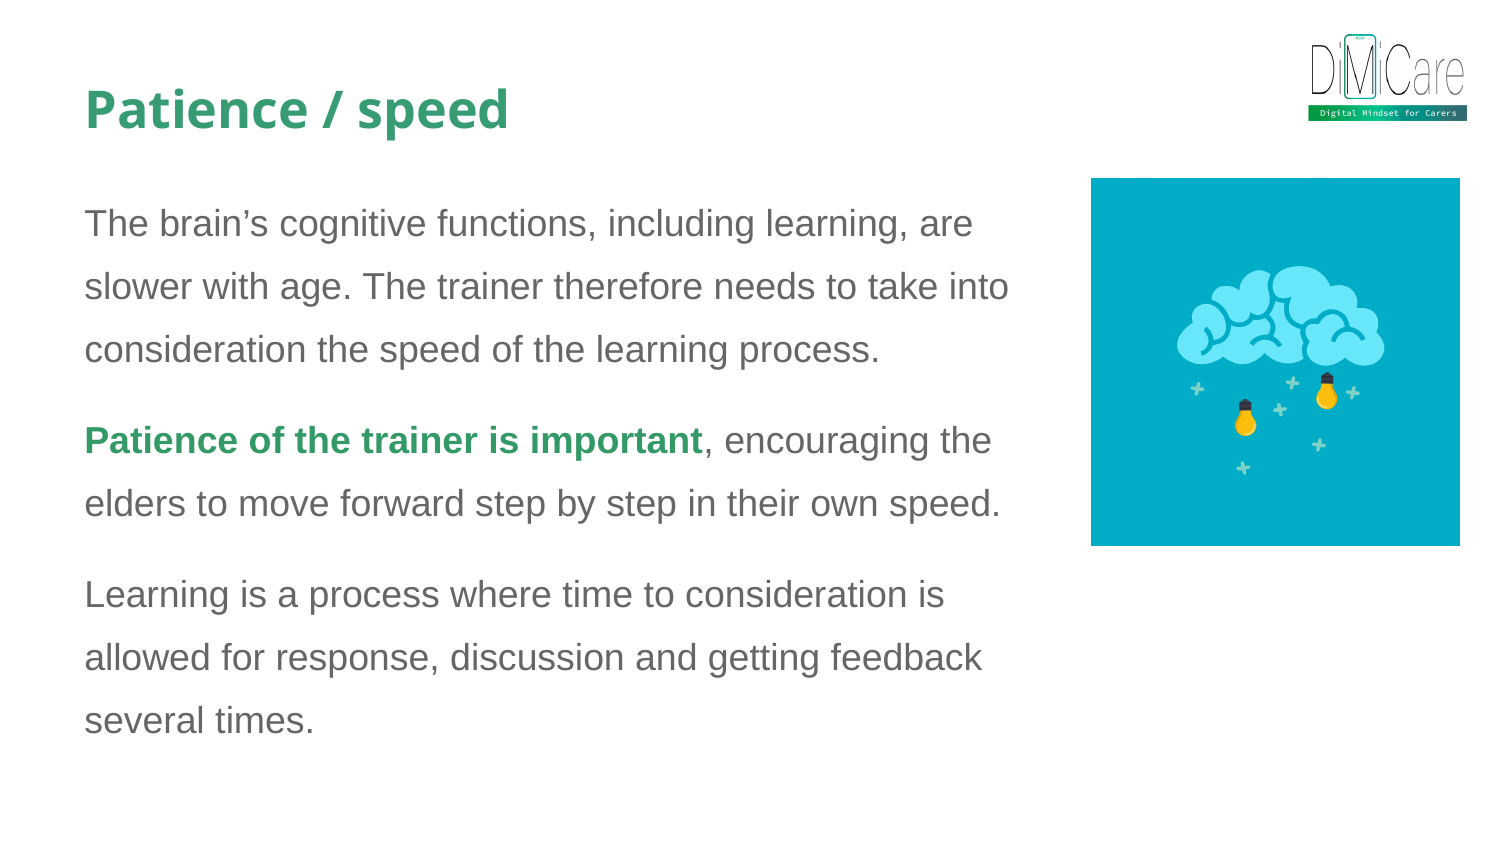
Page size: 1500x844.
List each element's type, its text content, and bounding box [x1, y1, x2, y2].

text_box [1308, 34, 1467, 121]
text_box Patience / speed [84, 51, 1276, 139]
picture [1091, 177, 1460, 546]
text_box The brain’s cognitive functions, including learning, are slower with age. The trainer therefore needs to take into consideration the speed of the learning process. Patience of the trainer is important, encouraging the elders to move forward step by step in their own speed. Learning is a process where time to consideration is allowed for response, discussion and getting feedback several times. [84, 181, 1028, 836]
